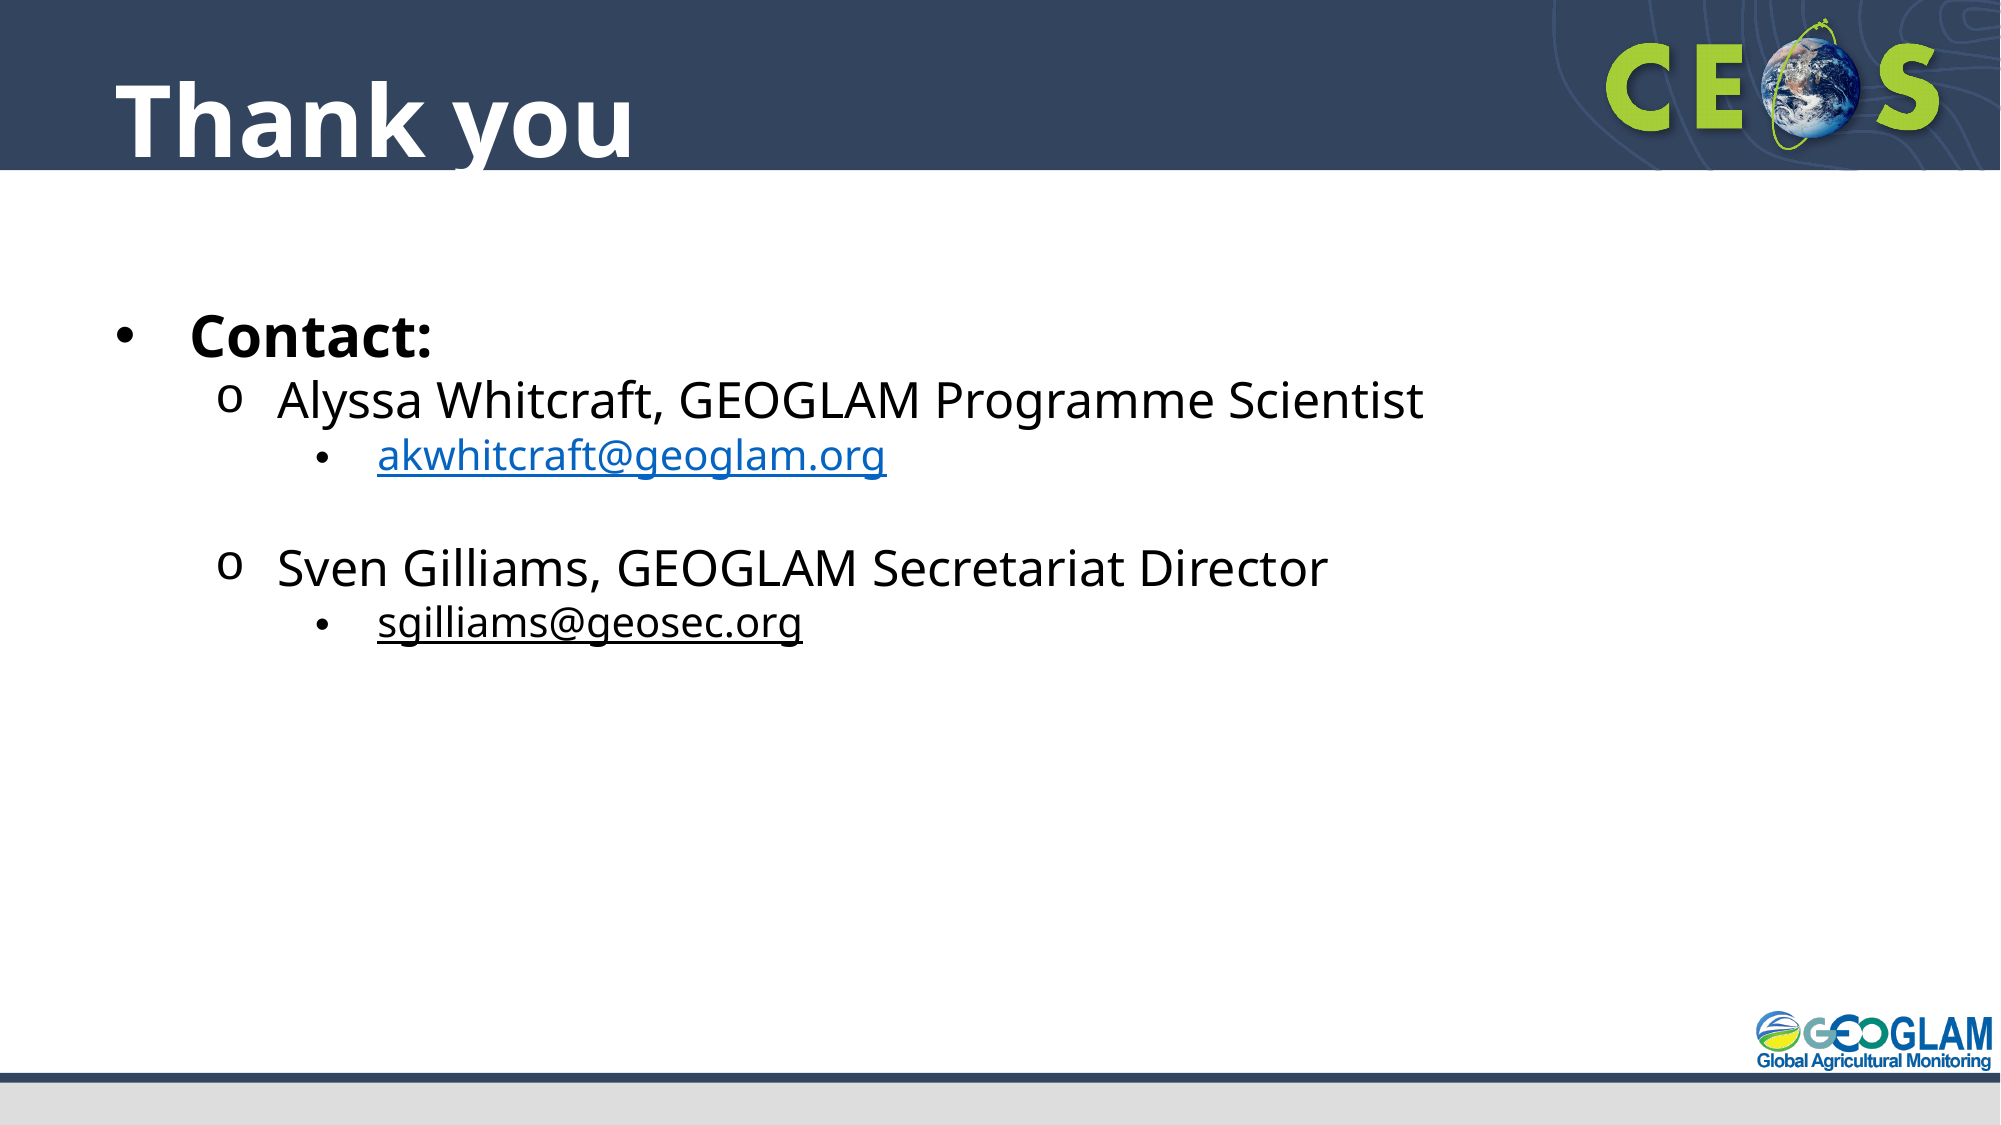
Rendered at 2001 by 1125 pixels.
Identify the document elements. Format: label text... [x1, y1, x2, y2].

title Thank you [99, 50, 1900, 259]
list Contact: Alyssa Whitcraft, GEOGLAM Programme Scientist akwhitcraft@geoglam.org Sven Gilliams, GEOGLAM Secretariat Director sgilliams@geosec.org [99, 291, 1900, 1117]
picture [1753, 1011, 1996, 1073]
picture [1606, 18, 1939, 150]
